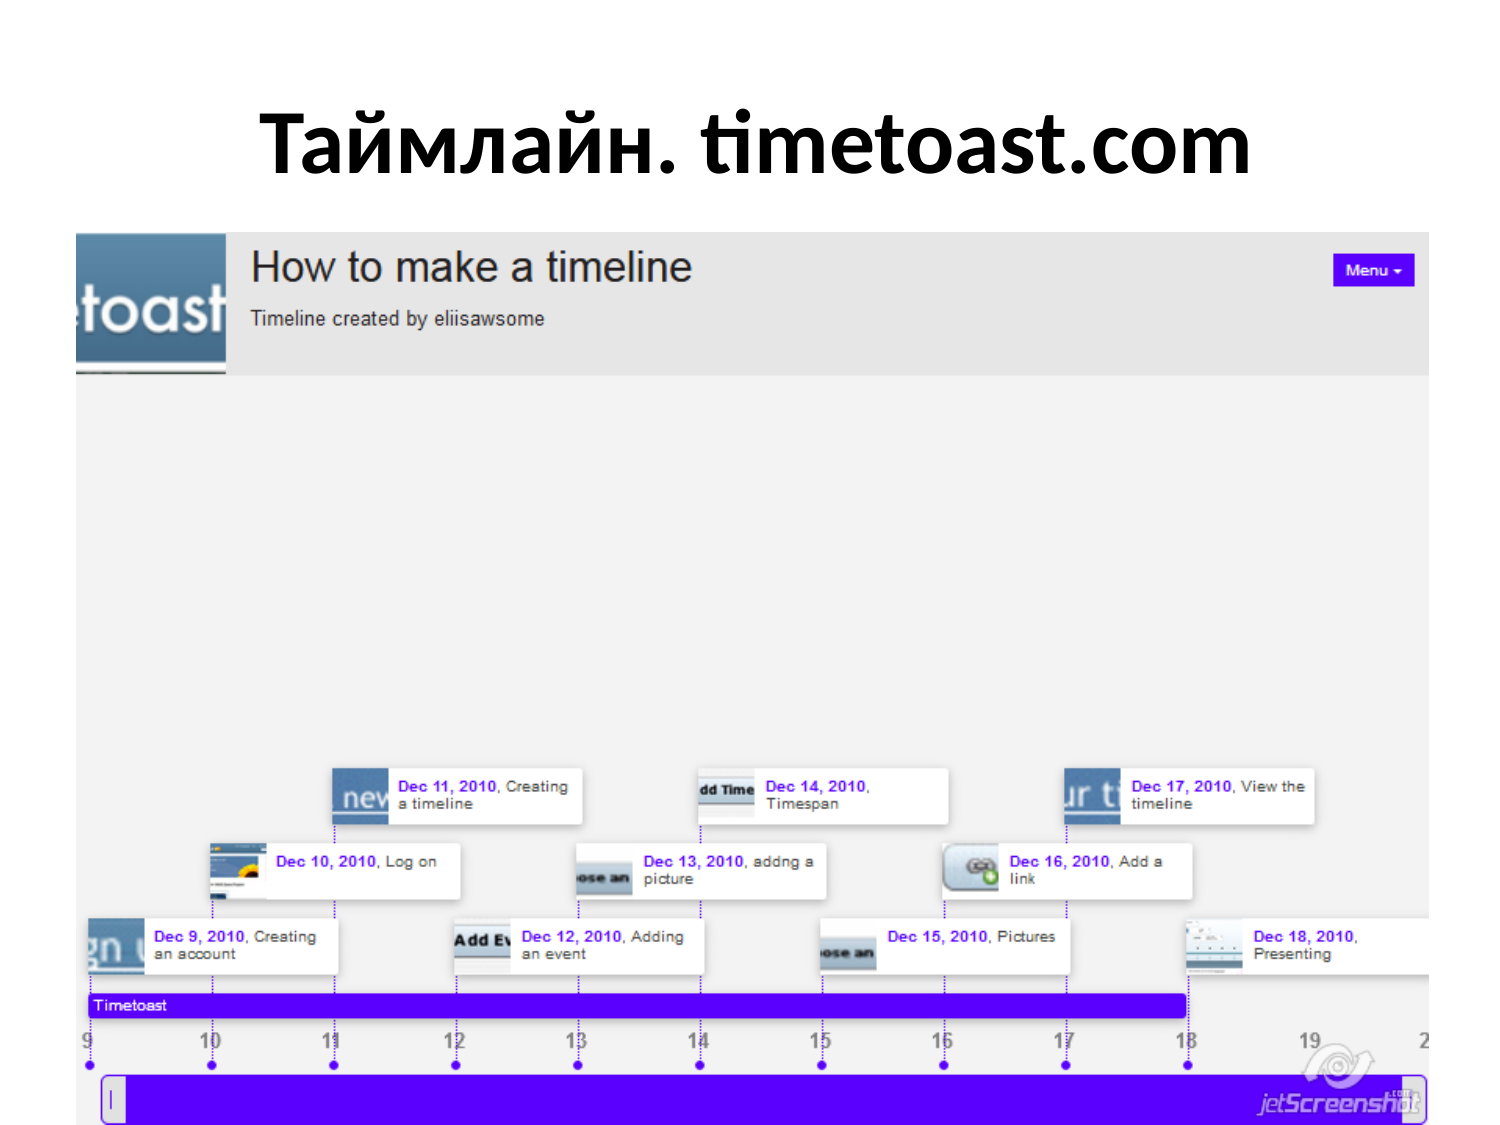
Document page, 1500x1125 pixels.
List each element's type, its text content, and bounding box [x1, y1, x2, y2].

title Таймлайн. timetoast.com [194, 42, 1319, 231]
picture [76, 232, 1429, 1125]
